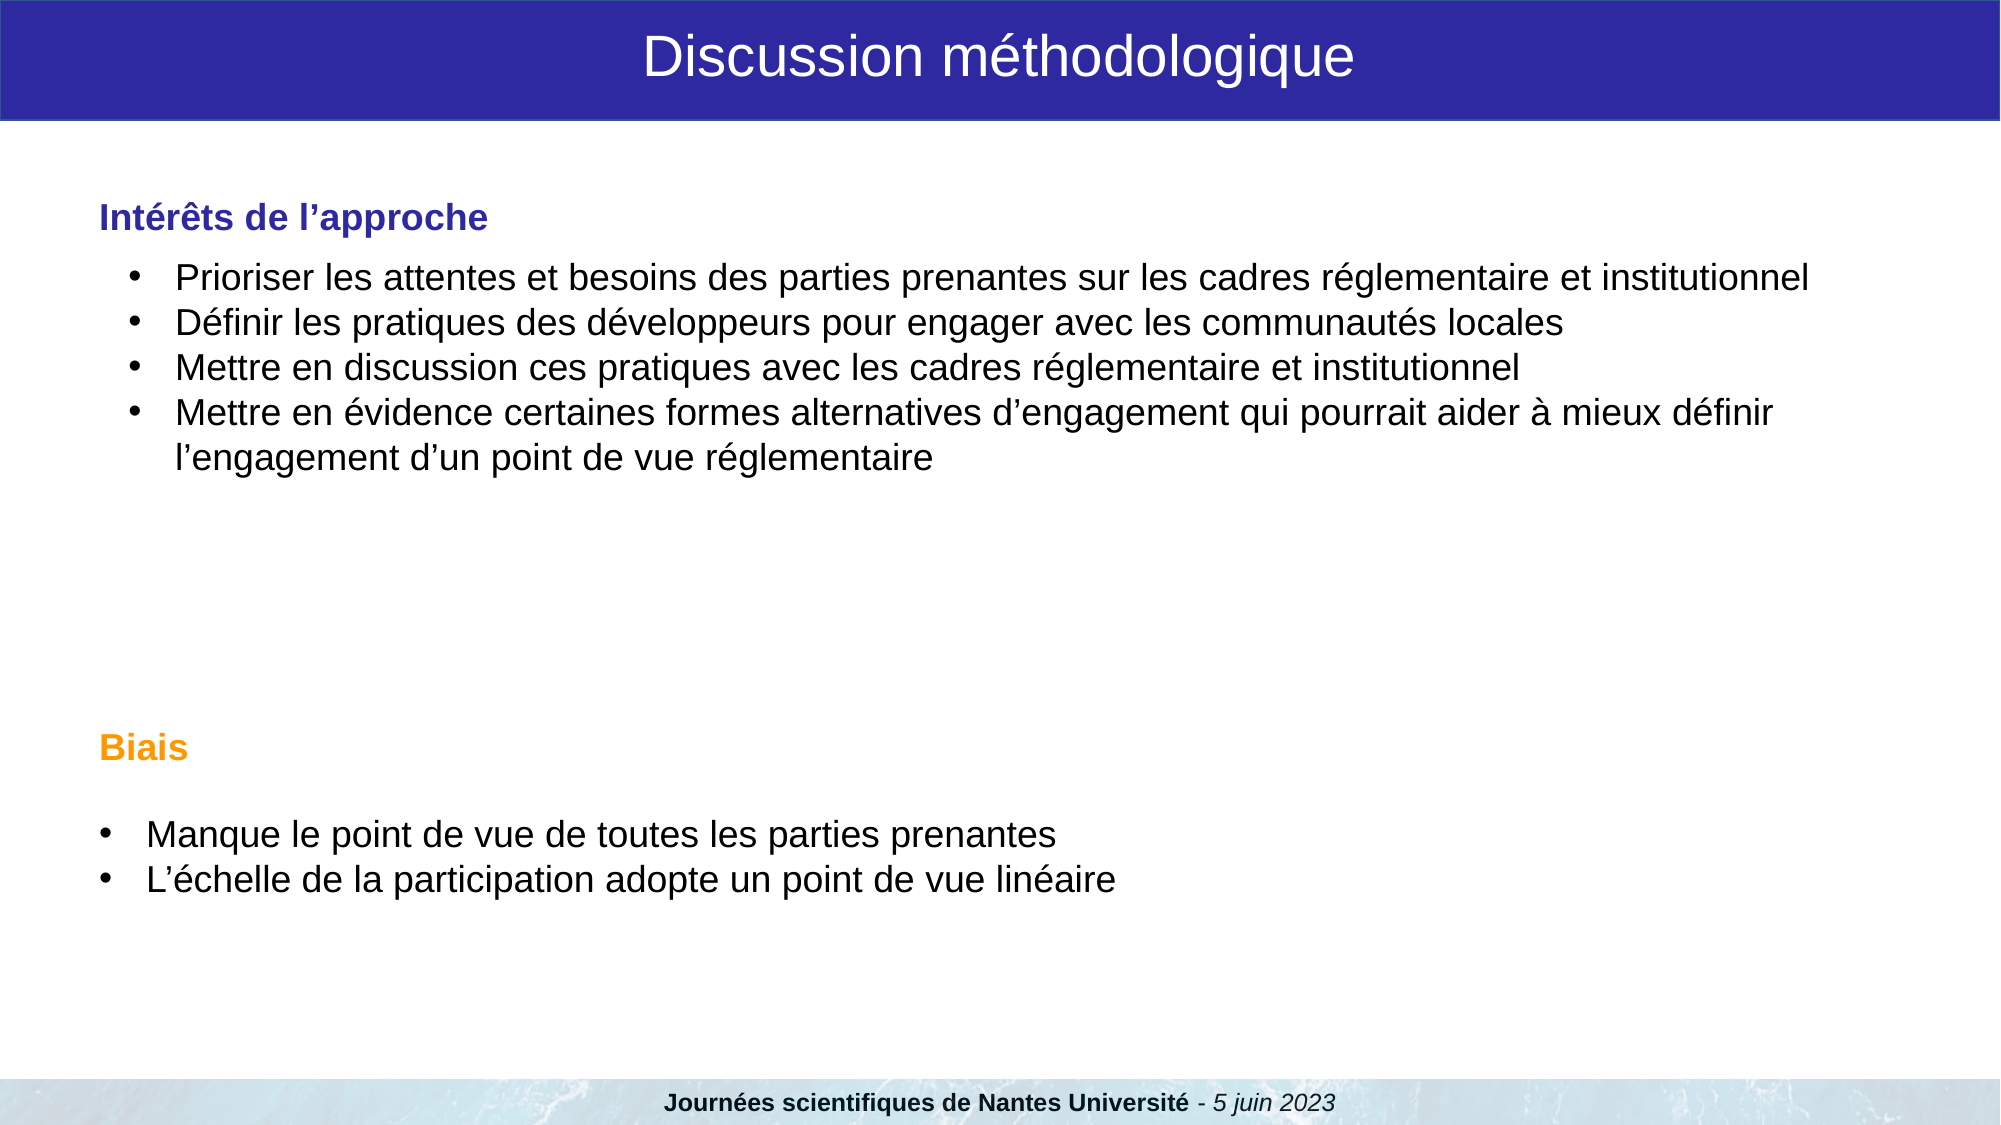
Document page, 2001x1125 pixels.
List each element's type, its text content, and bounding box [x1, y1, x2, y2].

text_box Intérêts de l’approche [84, 185, 1073, 245]
list Discussion méthodologique [124, 19, 1876, 101]
text_box Manque le point de vue de toutes les parties prenantes L’échelle de la participation adopte un point de vue linéaire [84, 802, 1469, 908]
text_box Prioriser les attentes et besoins des parties prenantes sur les cadres réglementaire et institutionnel Définir les pratiques des développeurs pour engager avec les communautés locales Mettre en discussion ces pratiques avec les cadres réglementaire et institutionnel Mettre en évidence certaines formes alternatives d’engagement qui pourrait aider à mieux définir l’engagement d’un point de vue réglementaire [113, 245, 1887, 486]
text_box Biais [84, 715, 1910, 776]
